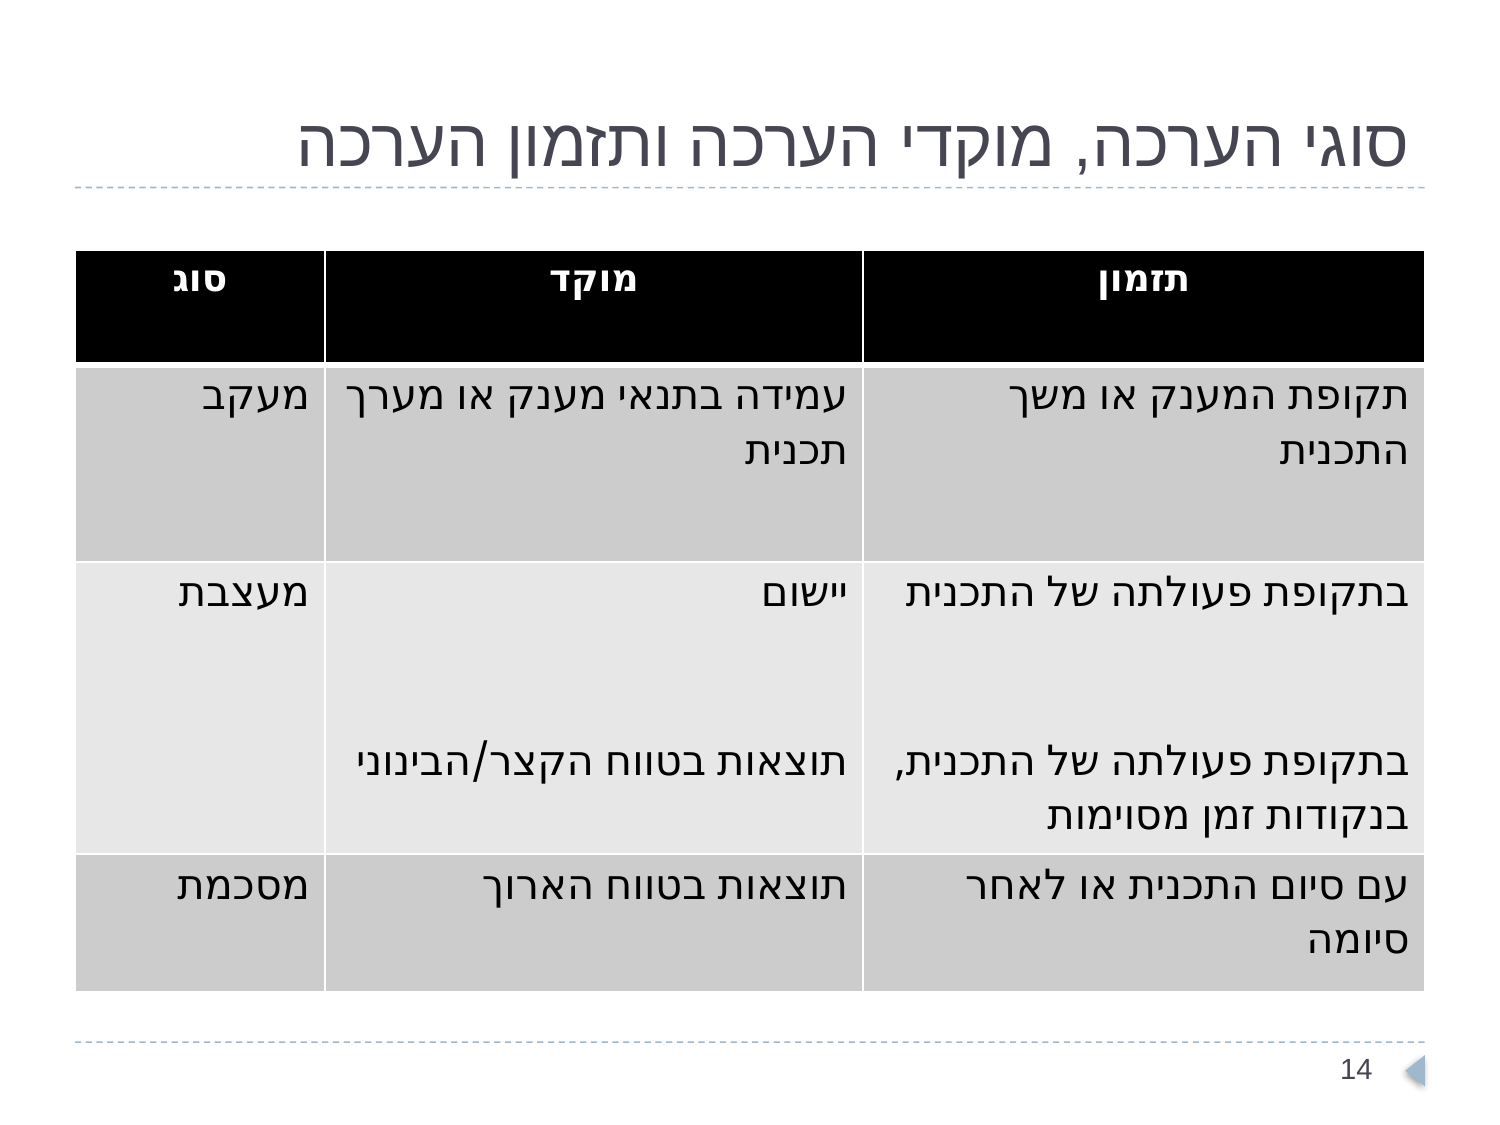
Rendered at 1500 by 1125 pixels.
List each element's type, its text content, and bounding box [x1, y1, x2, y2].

table_cell תקופת המענק או משך התכנית [864, 368, 1424, 561]
table_cell יישום תוצאות בטווח הקצר/הבינוני [326, 563, 862, 853]
table_cell מעצבת [76, 563, 324, 853]
table_cell מעקב [76, 368, 324, 561]
table_cell תוצאות בטווח הארוך [326, 855, 862, 991]
slide_number 14 [1062, 1042, 1388, 1103]
table_header מוקד [326, 251, 862, 362]
title סוגי הערכה, מוקדי הערכה ותזמון הערכה [75, 24, 1425, 188]
table_cell מסכמת [76, 855, 324, 991]
table_cell עמידה בתנאי מענק או מערך תכנית [326, 368, 862, 561]
table_cell בתקופת פעולתה של התכנית בתקופת פעולתה של התכנית, בנקודות זמן מסוימות [864, 563, 1424, 853]
table_header סוג [76, 251, 324, 362]
table_cell עם סיום התכנית או לאחר סיומה [864, 855, 1424, 991]
table_header תזמון [864, 251, 1424, 362]
